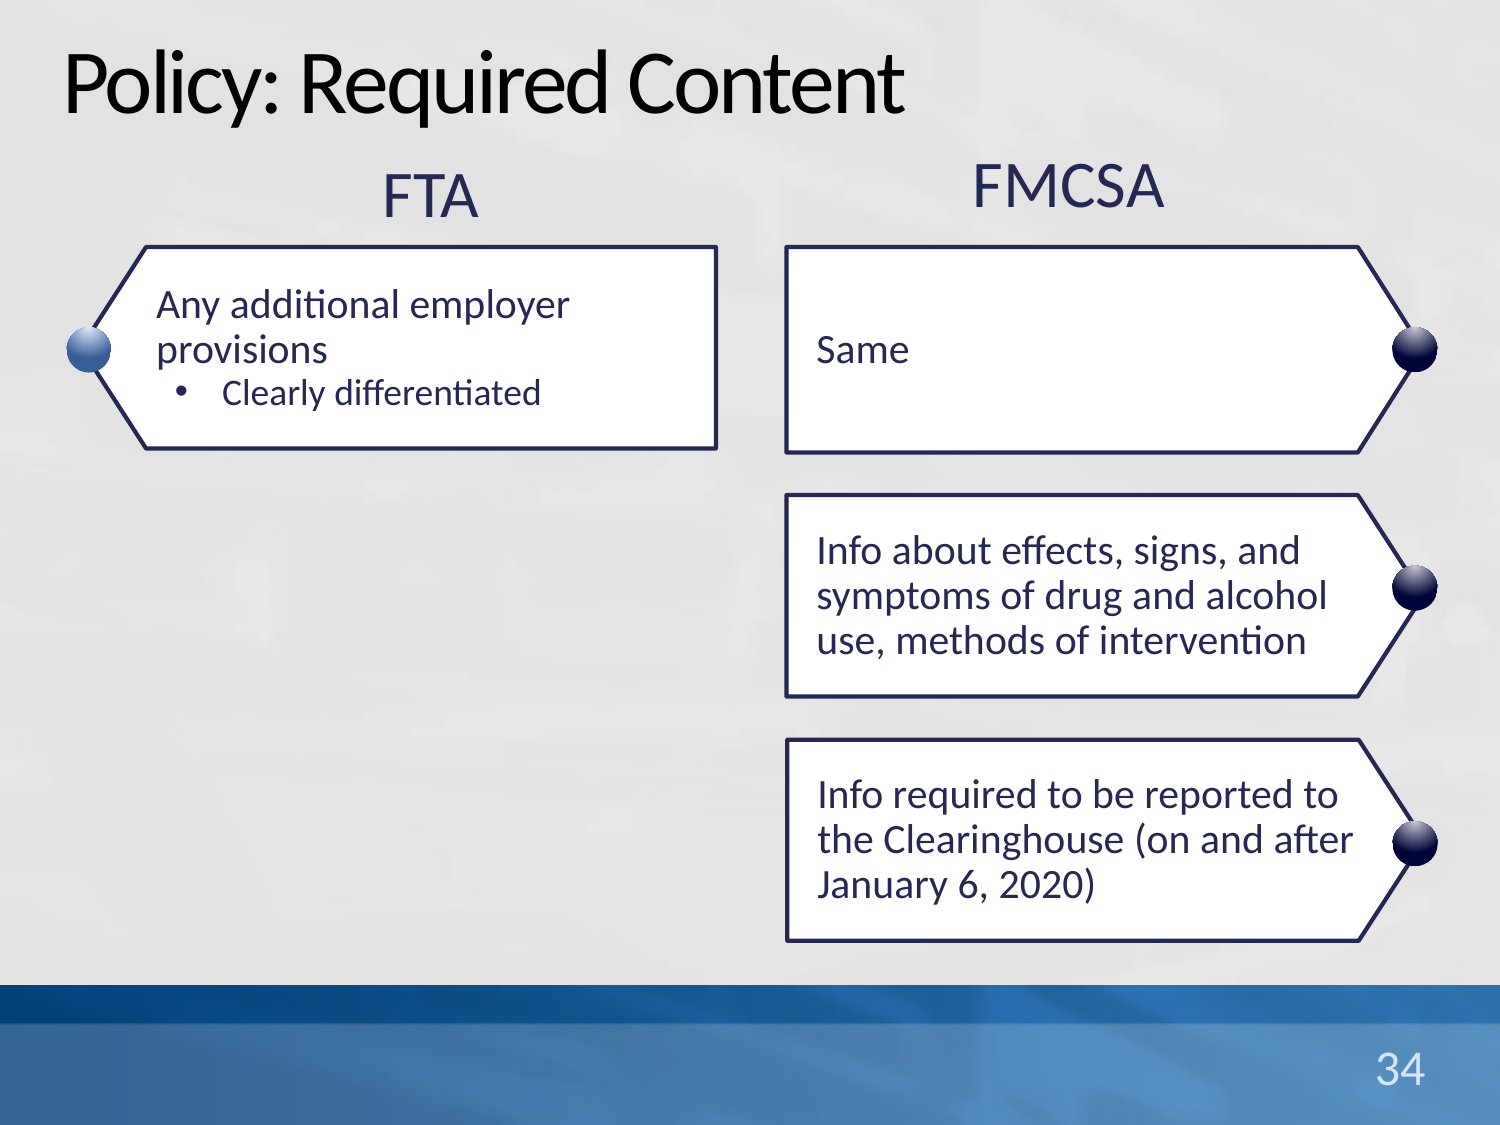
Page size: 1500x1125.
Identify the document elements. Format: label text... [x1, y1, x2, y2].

text_box FTA [150, 143, 712, 238]
title Policy: Required Content [62, 33, 1438, 134]
text_box [64, 325, 113, 375]
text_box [786, 246, 1425, 942]
text_box [1430, 824, 1440, 864]
text_box FMCSA [787, 133, 1350, 229]
text_box [1430, 568, 1440, 608]
picture [0, 0, 1500, 1125]
text_box [1430, 330, 1440, 370]
text_box Any additional employer provisions Clearly differentiated [93, 244, 719, 451]
